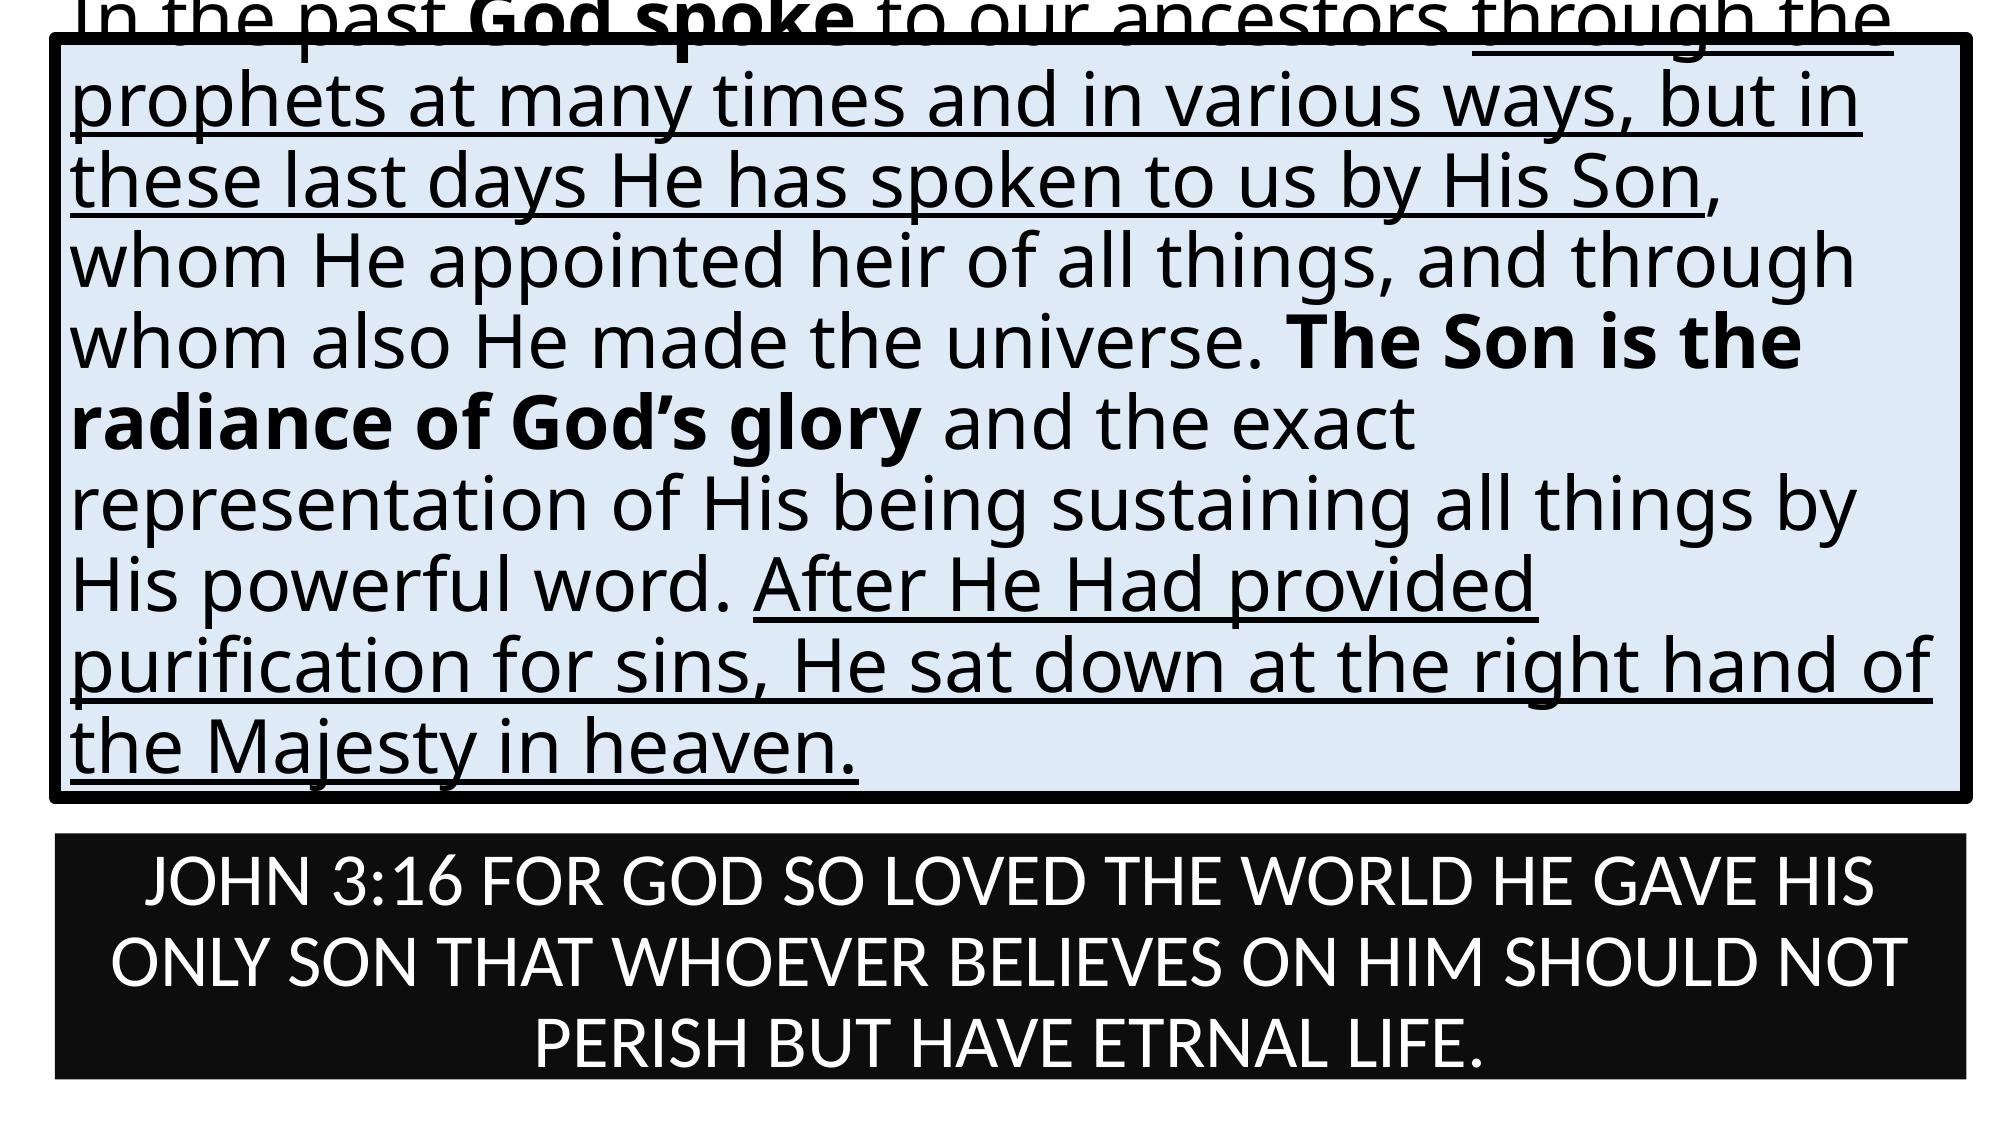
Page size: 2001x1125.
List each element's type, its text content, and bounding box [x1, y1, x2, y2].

list JOHN 3:16 FOR GOD SO LOVED THE WORLD HE GAVE HIS ONLY SON THAT WHOEVER BELIEVES ON HIM SHOULD NOT PERISH BUT HAVE ETRNAL LIFE. [54, 833, 1967, 1080]
title Hebrews 1:1-3 In the past God spoke to our ancestors through the prophets at many times and in various ways, but in these last days He has spoken to us by His Son, whom He appointed heir of all things, and through whom also He made the universe. The Son is the radiance of God’s glory and the exact representation of His being sustaining all things by His powerful word. After He Had provided purification for sins, He sat down at the right hand of the Majesty in heaven. [54, 38, 1967, 798]
